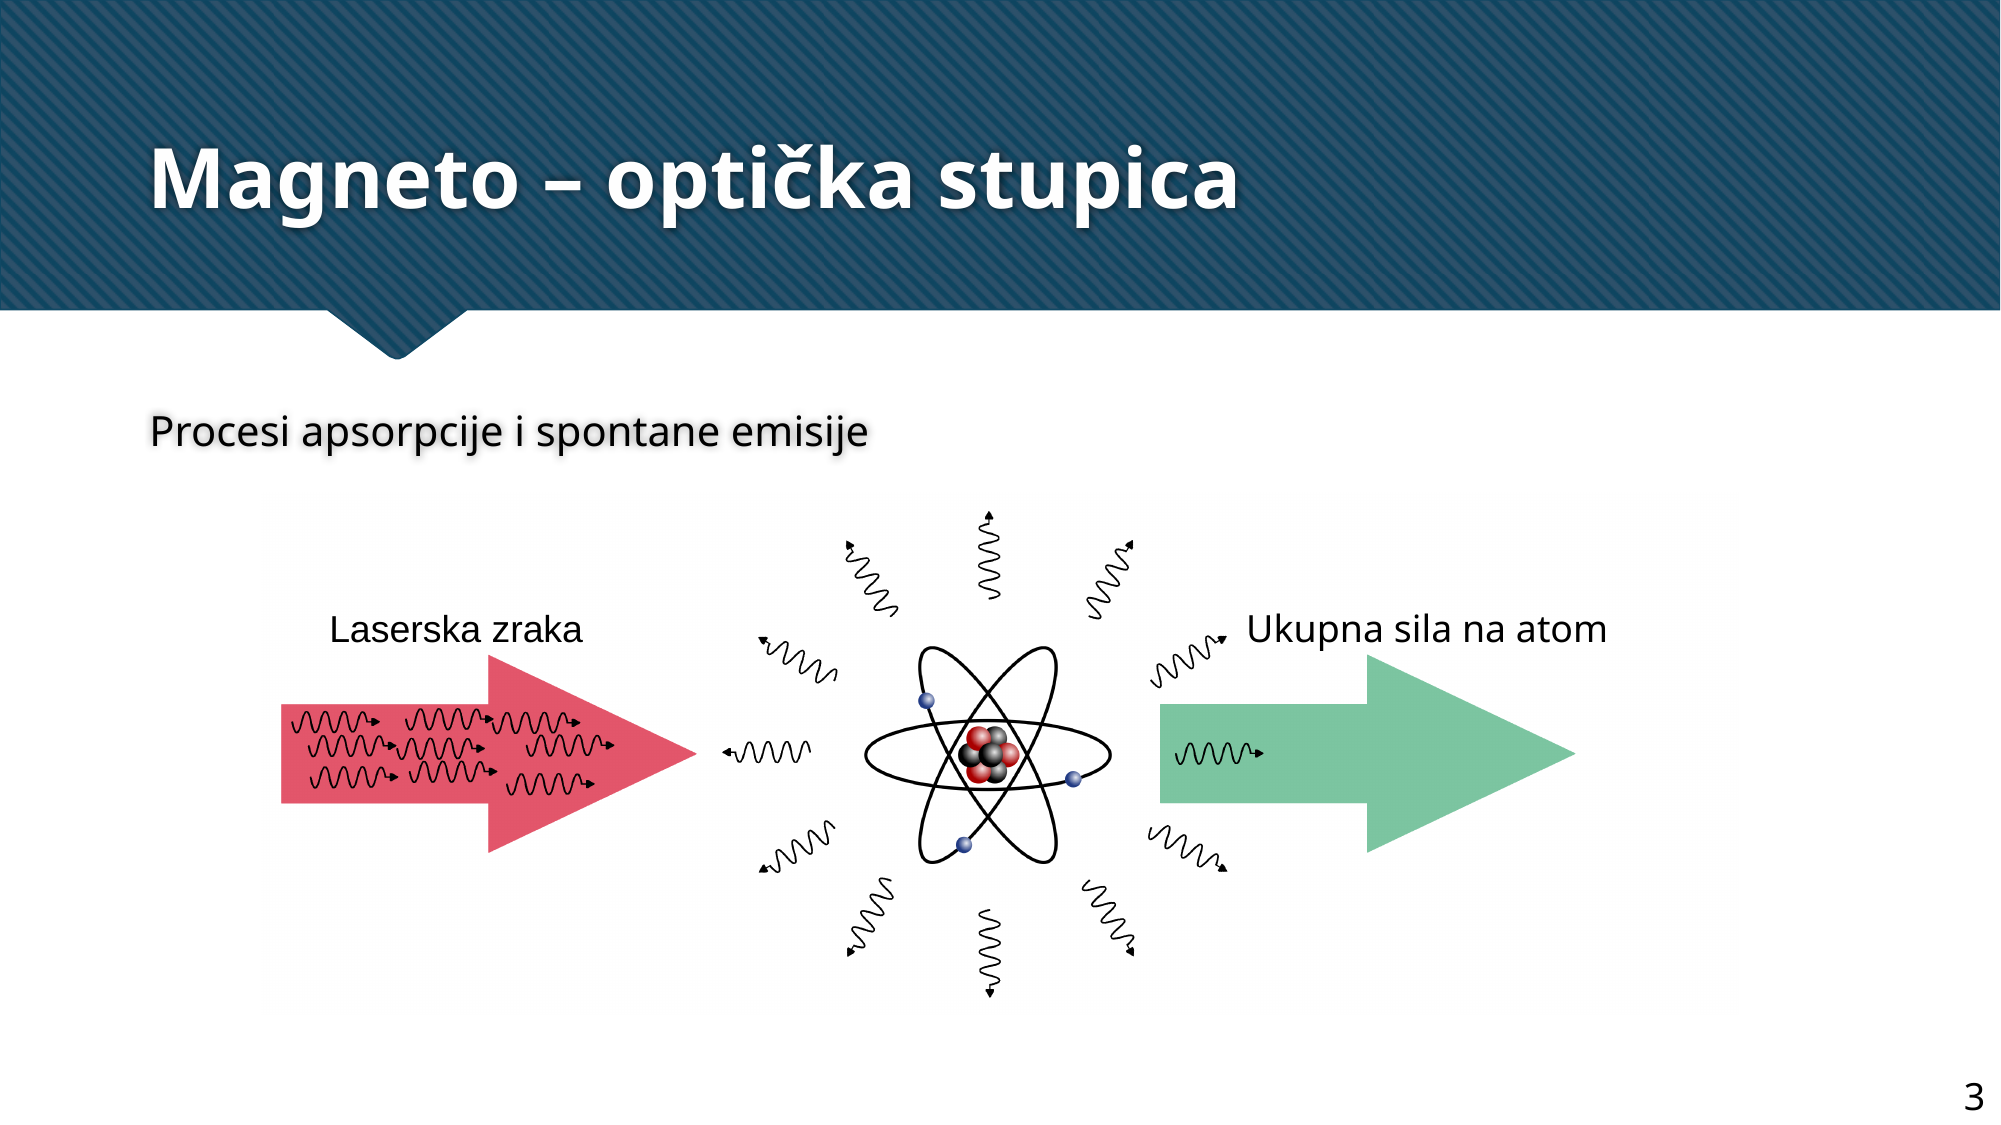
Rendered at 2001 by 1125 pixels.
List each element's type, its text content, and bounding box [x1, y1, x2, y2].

text_box 3 [1911, 1065, 2000, 1125]
picture [261, 491, 1739, 1016]
list Procesi apsorpcije i spontane emisije [134, 364, 1866, 496]
title Magneto – optička stupica [132, 73, 1868, 233]
